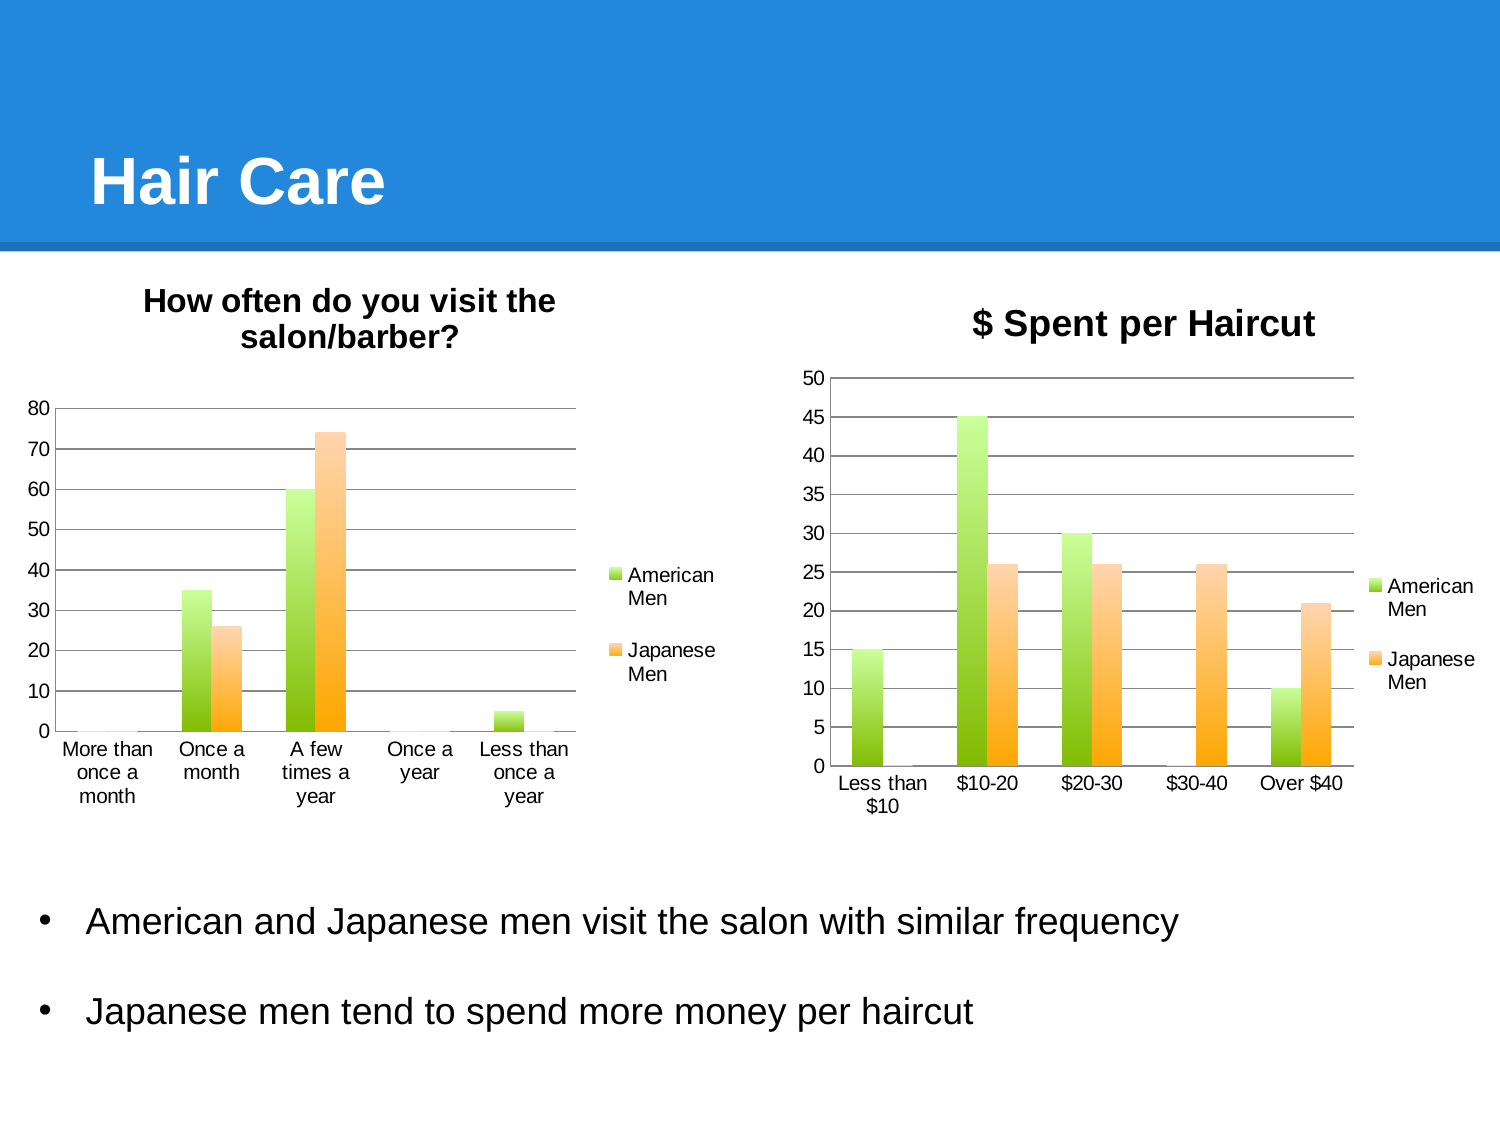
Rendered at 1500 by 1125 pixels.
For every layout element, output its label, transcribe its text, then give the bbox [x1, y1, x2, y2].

title Hair Care [75, 45, 1425, 233]
chart [0, 271, 756, 869]
chart [787, 271, 1500, 831]
text_box American and Japanese men visit the salon with similar frequency Japanese men tend to spend more money per haircut [23, 889, 1450, 1040]
